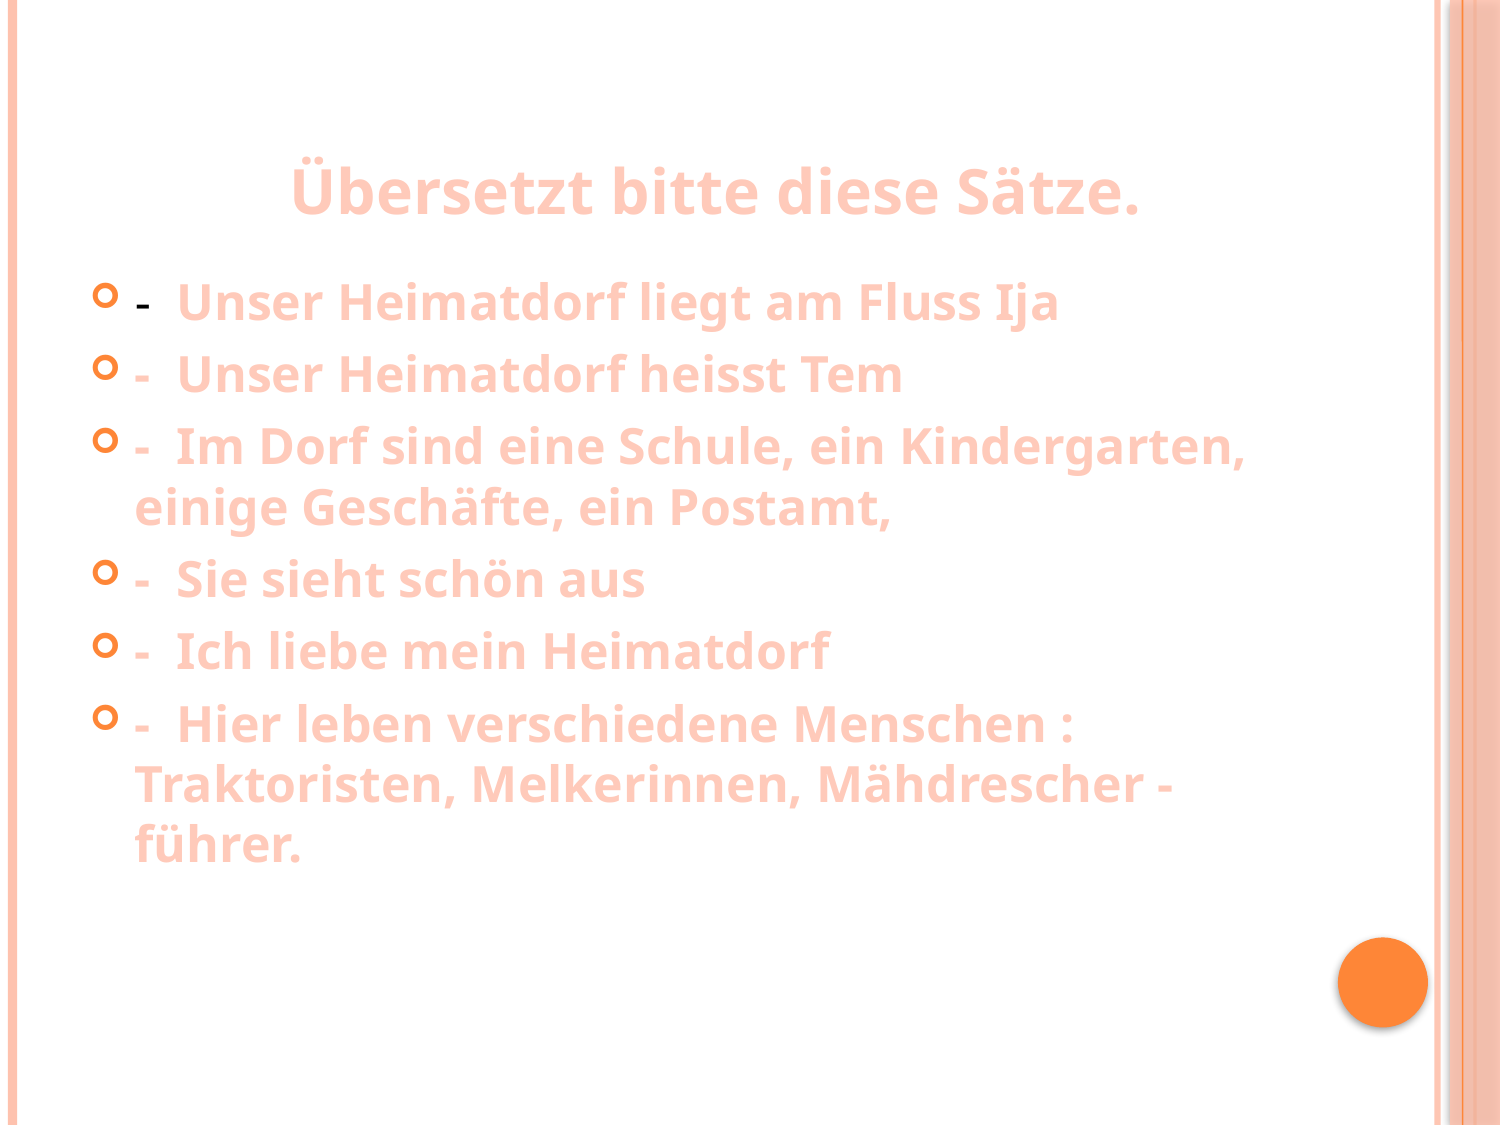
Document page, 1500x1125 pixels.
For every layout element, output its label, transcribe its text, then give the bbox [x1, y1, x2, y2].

title Übersetzt bitte diese Sätze. [275, 46, 1500, 235]
list - Unser Heimatdorf liegt am Fluss Ija - Unser Heimatdorf heisst Tem - Im Dorf sind eine Schule, ein Kindergarten, einige Geschäfte, ein Postamt, - Sie sieht schön aus - Ich liebe mein Heimatdorf - Hier leben verschiedene Menschen : Traktoristen, Melkerinnen, Mähdrescher - führer. [75, 262, 1313, 1062]
